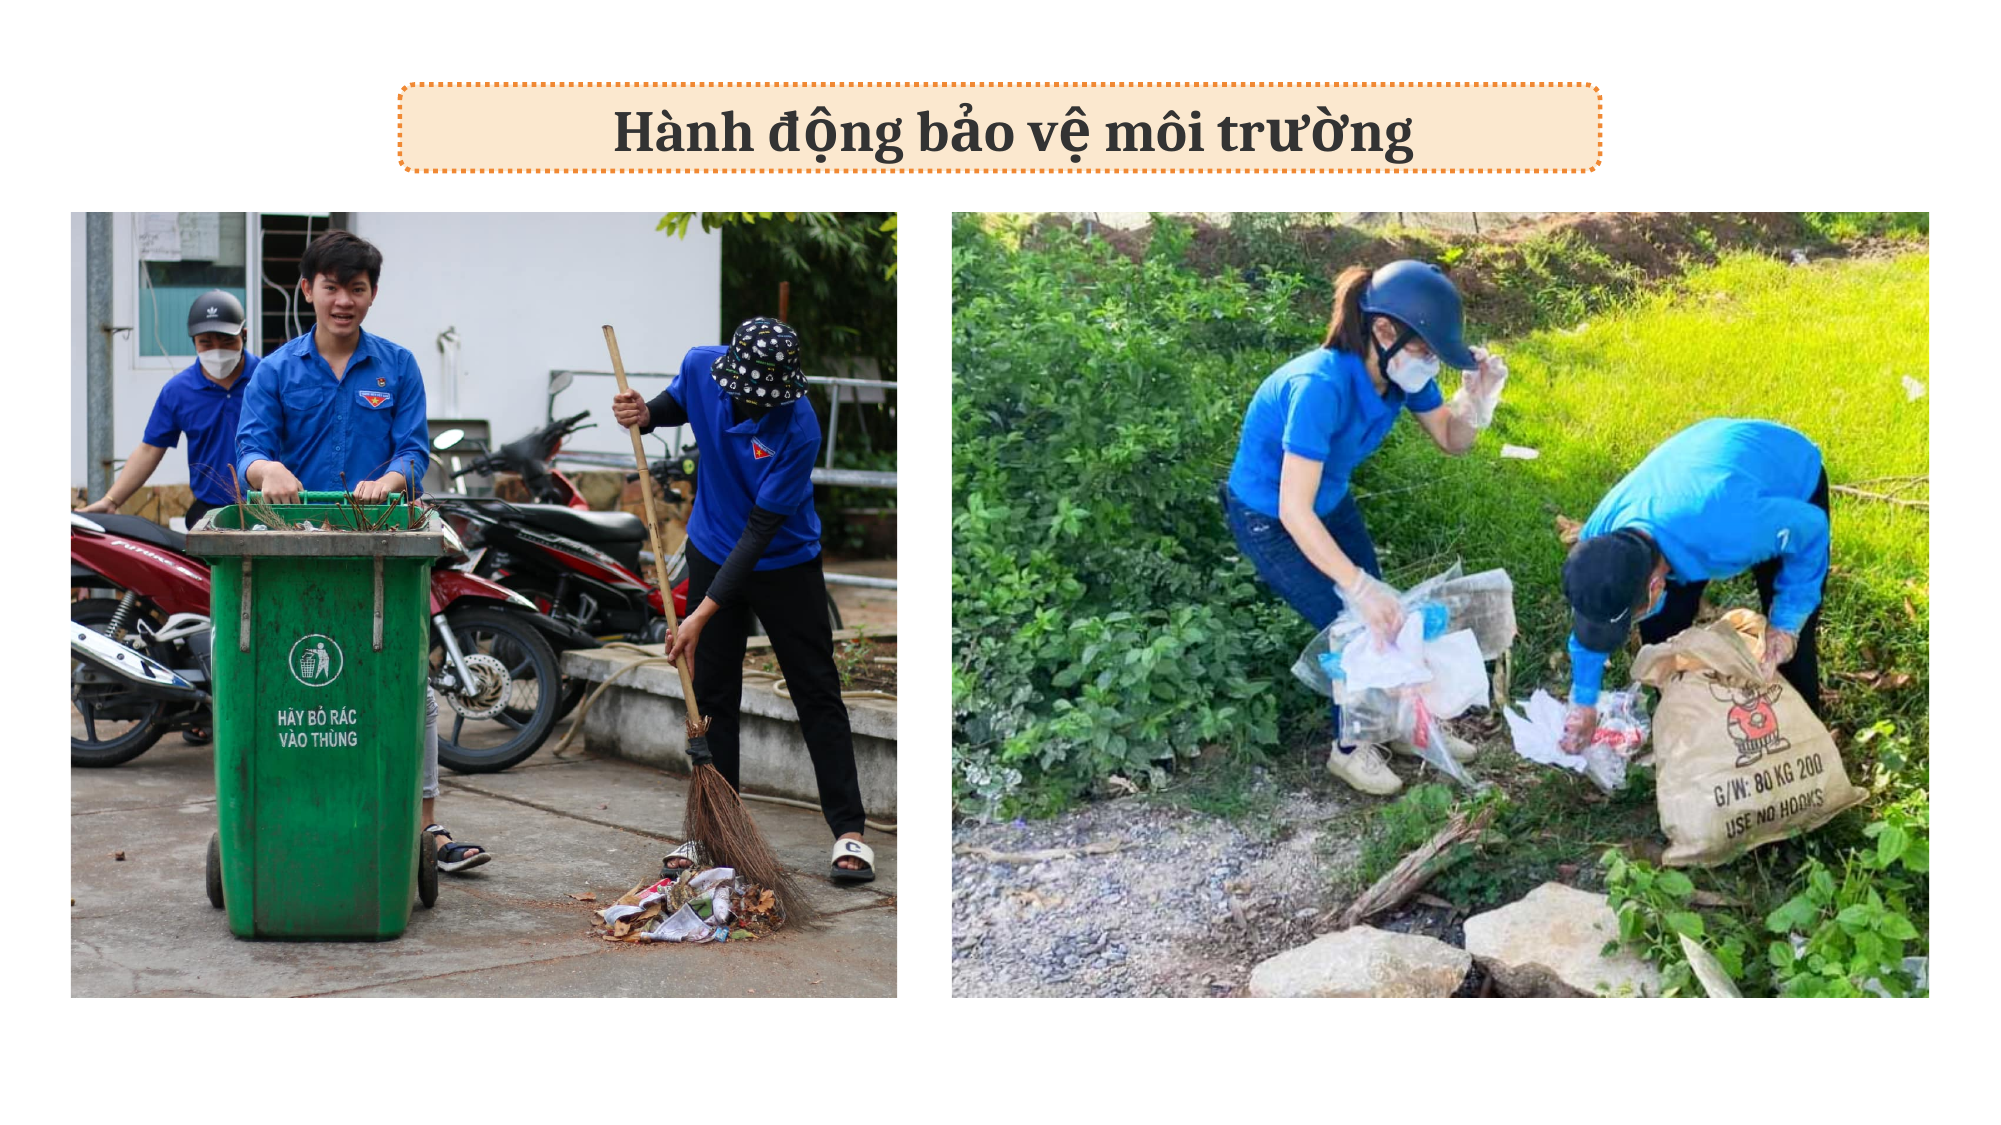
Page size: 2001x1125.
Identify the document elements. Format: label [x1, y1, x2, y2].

picture [951, 212, 1930, 998]
picture [70, 212, 898, 998]
text_box [399, 84, 1601, 171]
